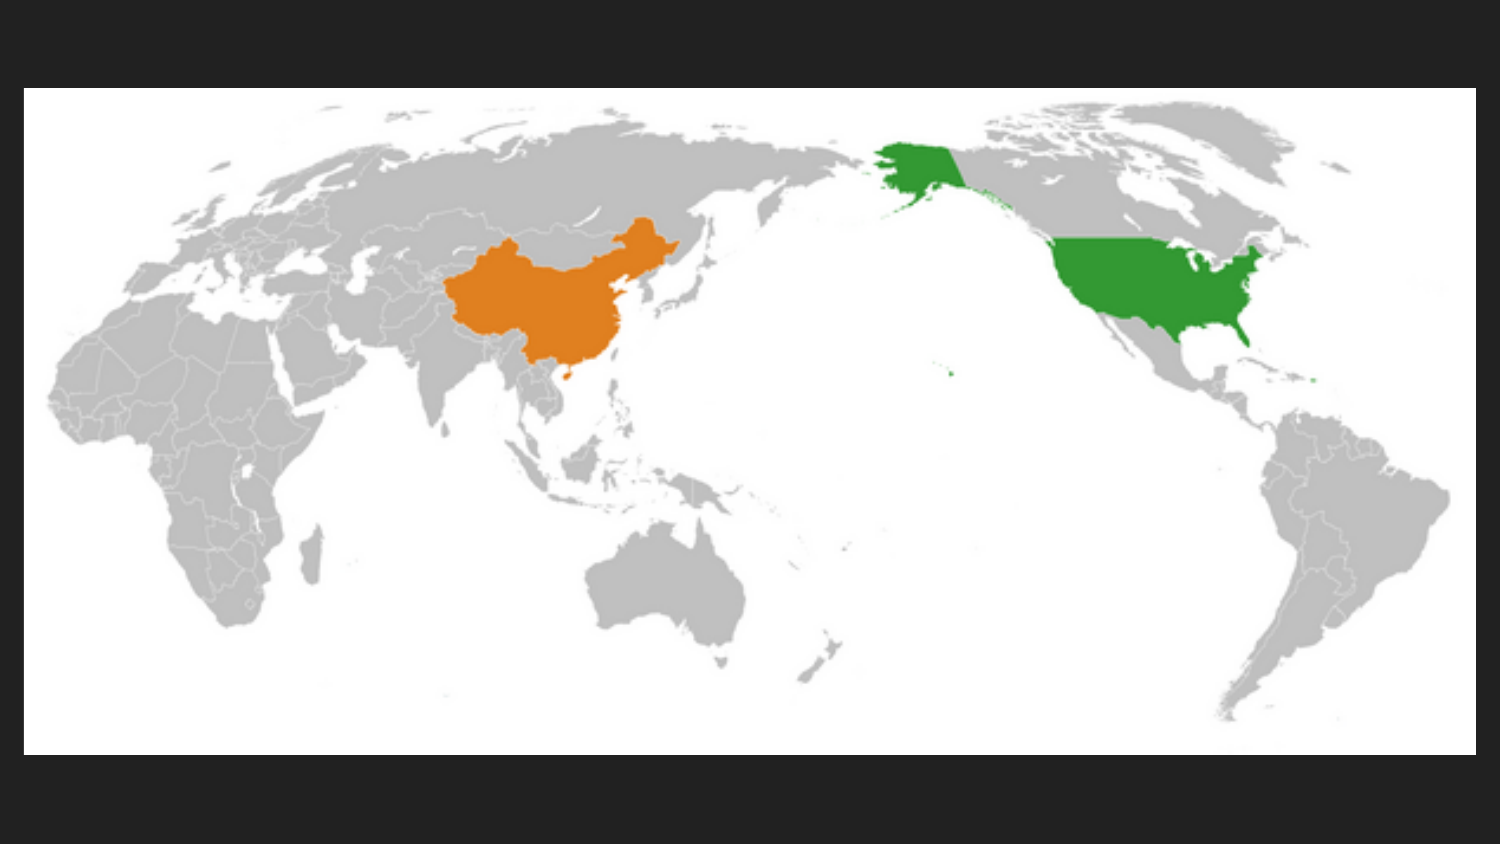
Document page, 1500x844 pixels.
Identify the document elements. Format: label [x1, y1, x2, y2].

picture [23, 88, 1477, 756]
